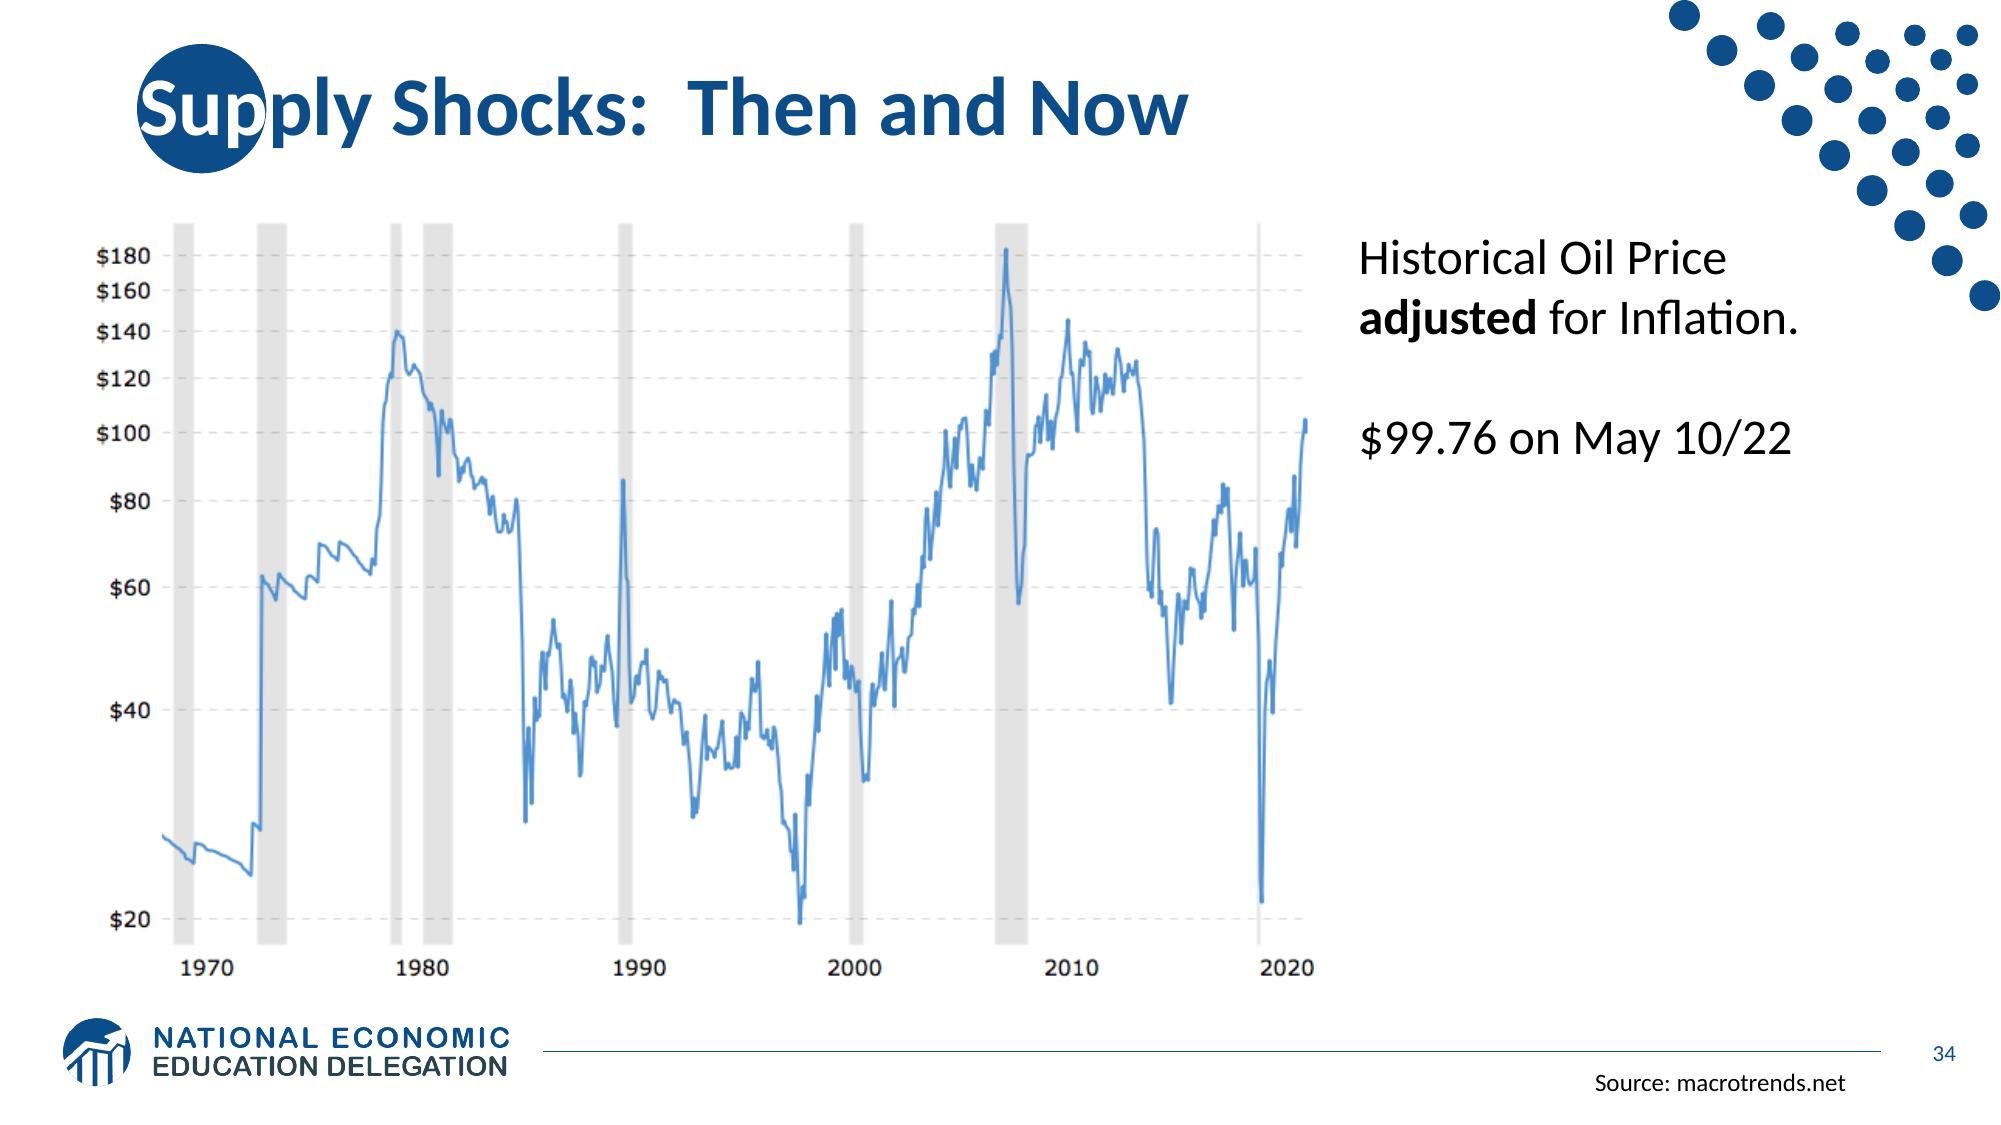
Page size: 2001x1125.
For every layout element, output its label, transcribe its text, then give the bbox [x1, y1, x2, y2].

title Supply Shocks: Then and Now [124, 0, 1850, 218]
text_box Historical Oil Price adjusted for Inflation. $99.76 on May 10/22 [1343, 217, 1897, 473]
text_box Source: macrotrends.net [1580, 1059, 1862, 1104]
picture [77, 217, 1328, 985]
slide_number 34 [1521, 1022, 1972, 1082]
picture [55, 1013, 520, 1091]
